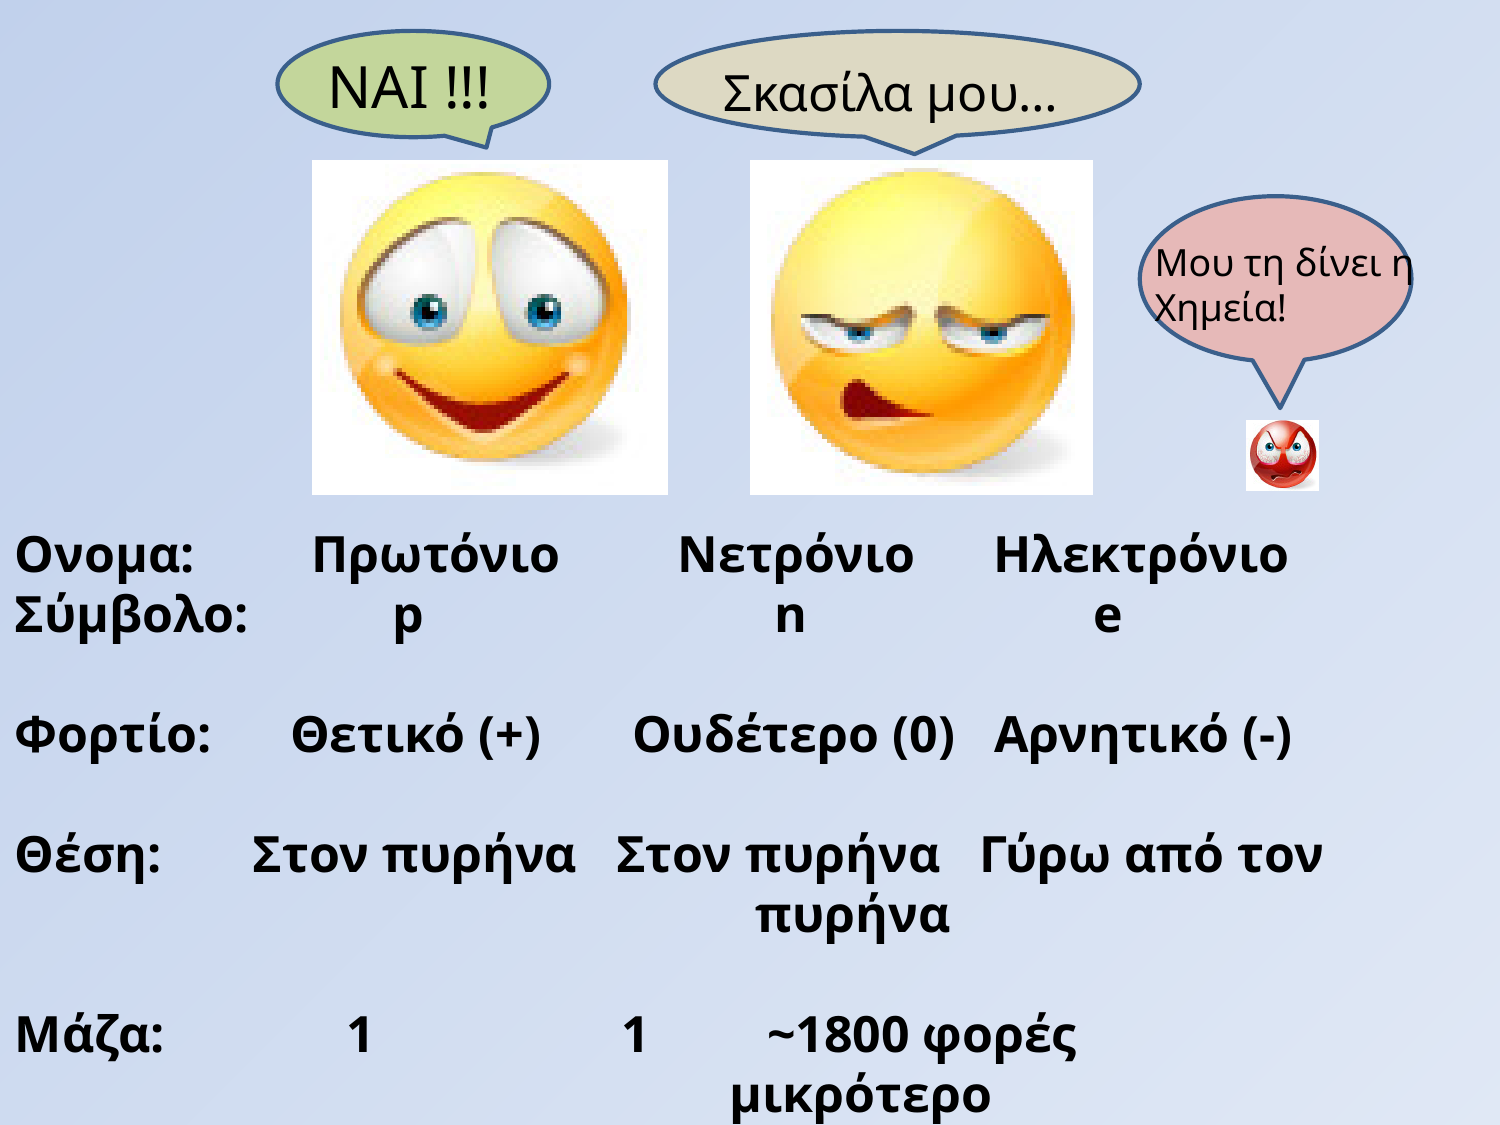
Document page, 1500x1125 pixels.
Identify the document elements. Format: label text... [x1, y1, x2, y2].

text_box [1161, 194, 1390, 231]
picture [1245, 420, 1320, 491]
text_box Σκασίλα μου… [695, 54, 1074, 130]
text_box [275, 46, 312, 122]
picture [749, 160, 1093, 496]
text_box Ονομα: Πρωτόνιο Νετρόνιο Ηλεκτρόνιο Σύμβολο: p n e Φορτίο: Θετικό (+) Ουδέτερο (0) Αρνητικό (-) Θέση: Στον πυρήνα Στον πυρήνα Γύρω από τον πυρήνα Μάζα: 1 1 ~1800 φορές μικρότερο [0, 515, 1500, 1125]
text_box [653, 28, 1142, 123]
text_box [323, 28, 504, 42]
text_box ΝΑΙ !!! [312, 42, 644, 128]
picture [312, 160, 668, 496]
text_box Μου τη δίνει η Χημεία! [1139, 231, 1447, 337]
text_box [760, 130, 1035, 157]
text_box [1175, 337, 1377, 411]
text_box [329, 128, 498, 150]
